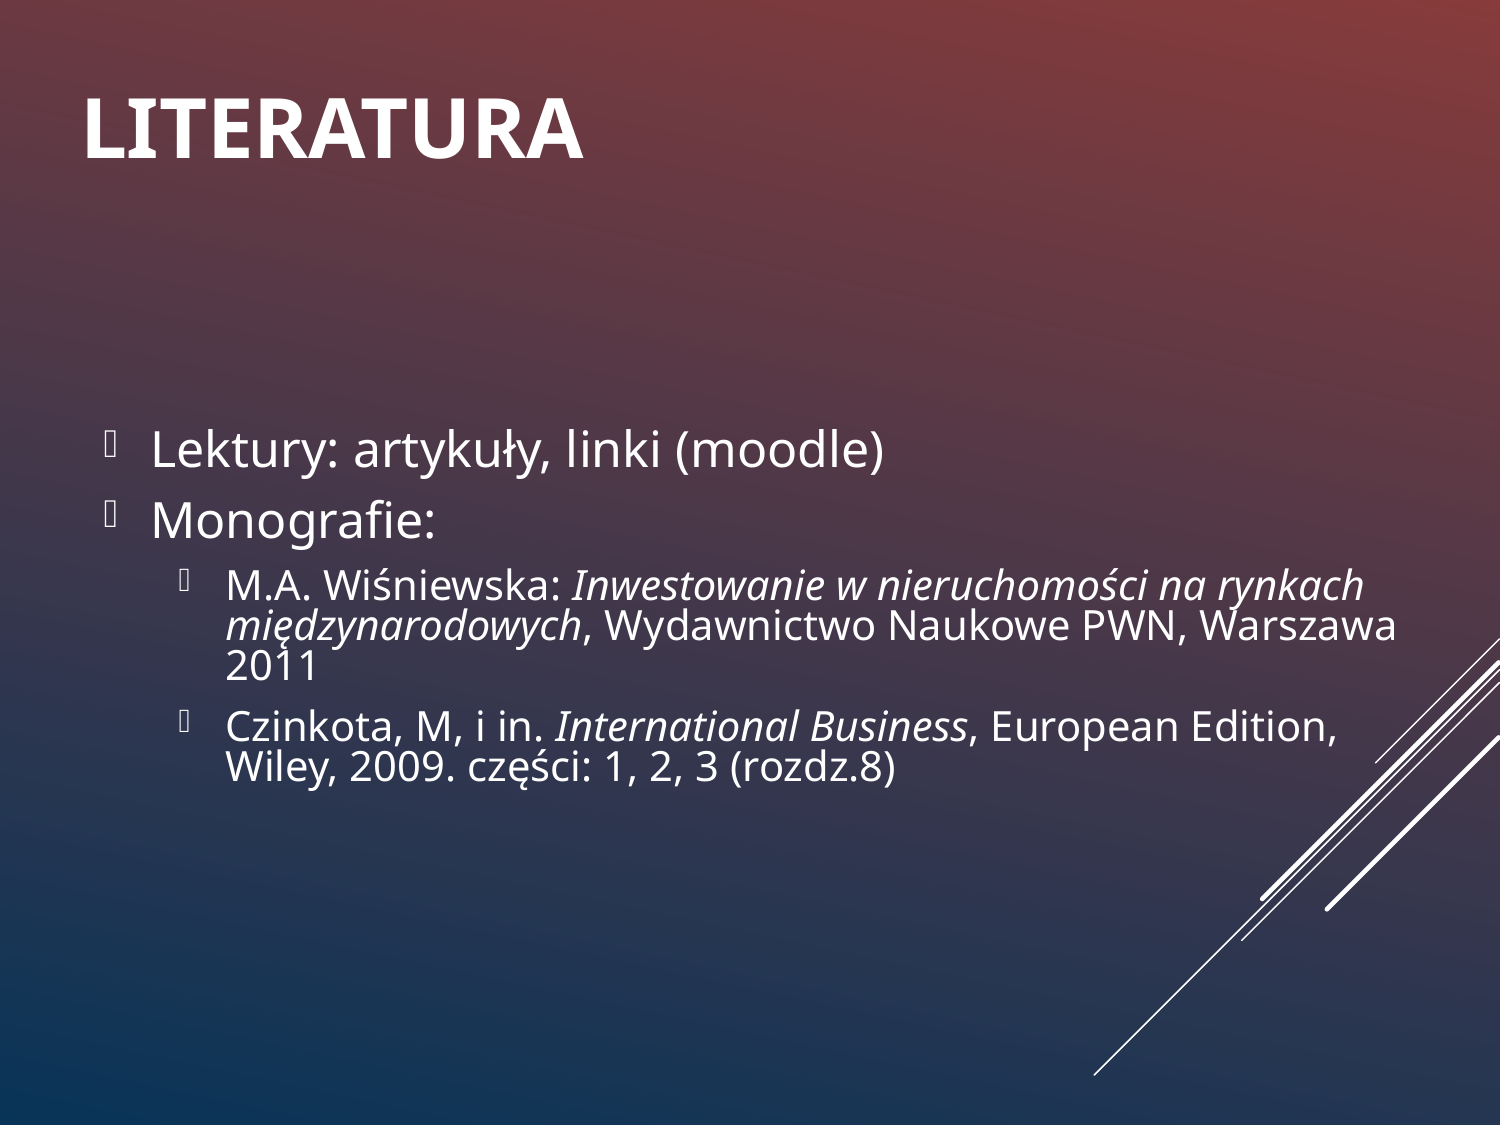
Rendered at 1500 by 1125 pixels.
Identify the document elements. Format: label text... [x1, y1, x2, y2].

list Lektury: artykuły, linki (moodle) Monografie: M.A. Wiśniewska: Inwestowanie w nieruchomości na rynkach międzynarodowych, Wydawnictwo Naukowe PWN, Warszawa 2011 Czinkota, M, i in. International Business, European Edition, Wiley, 2009. części: 1, 2, 3 (rozdz.8) [88, 219, 1469, 1000]
title Literatura [64, 0, 1141, 250]
